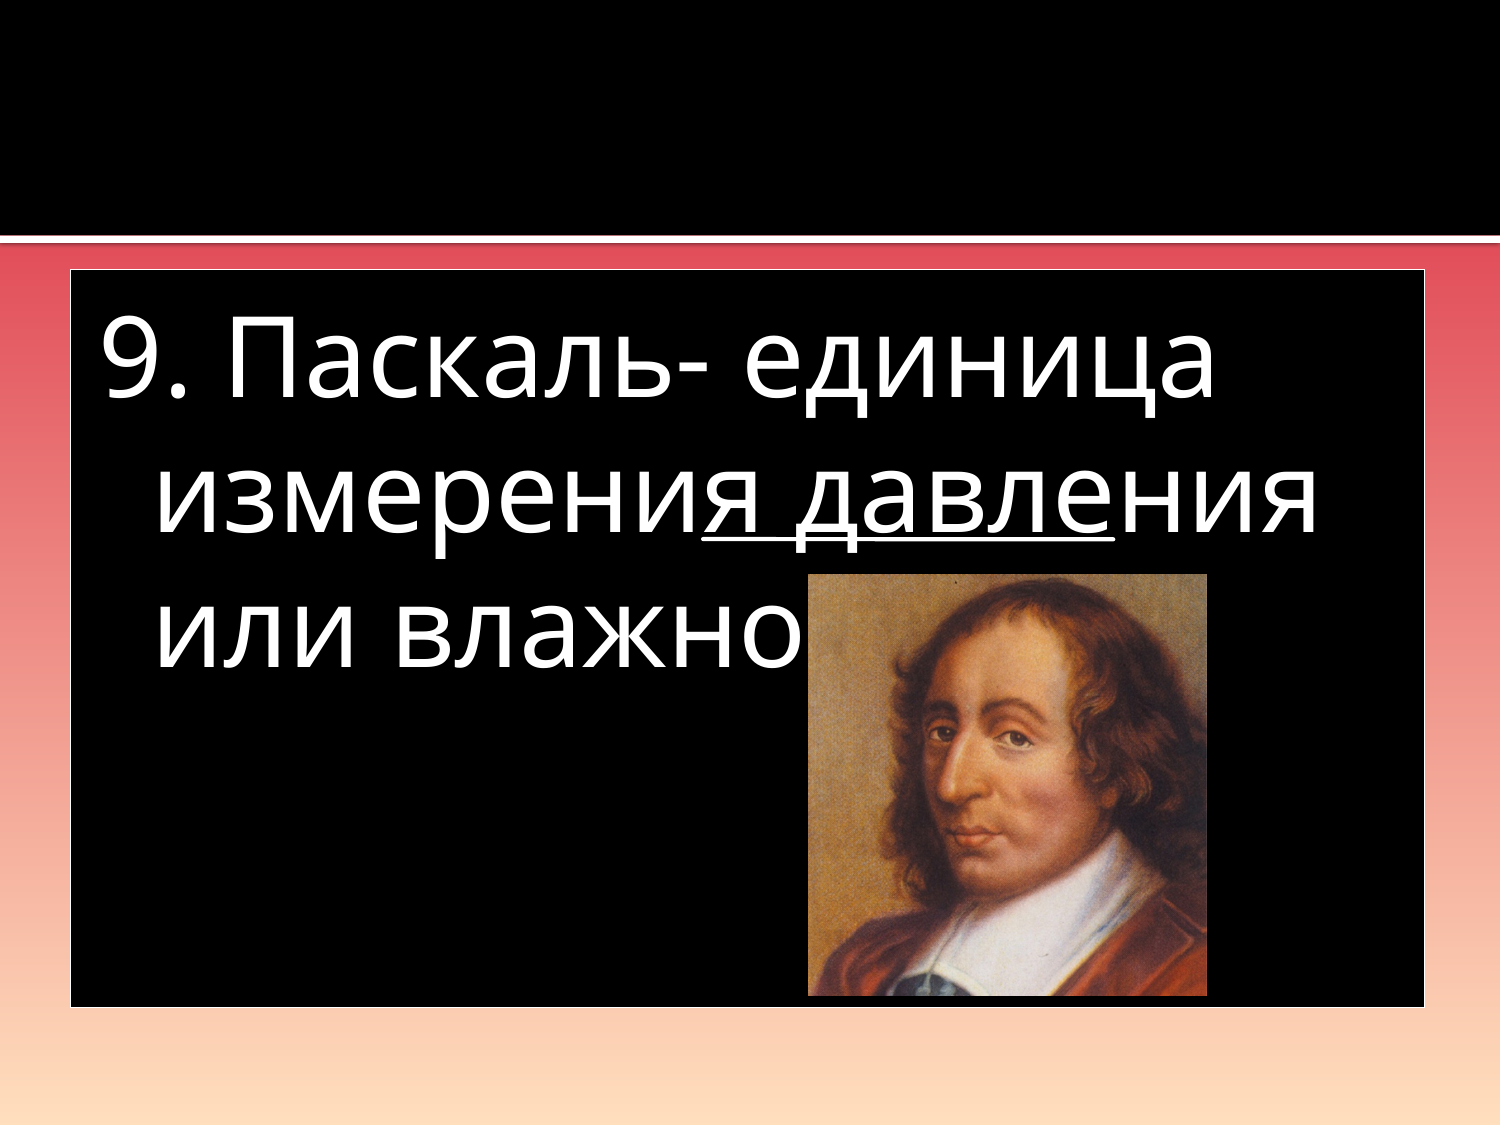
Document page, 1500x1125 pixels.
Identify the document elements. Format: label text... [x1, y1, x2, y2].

picture [808, 574, 1208, 996]
list 9. Паскаль- единица измерения давления или влажности? [70, 269, 1425, 1008]
